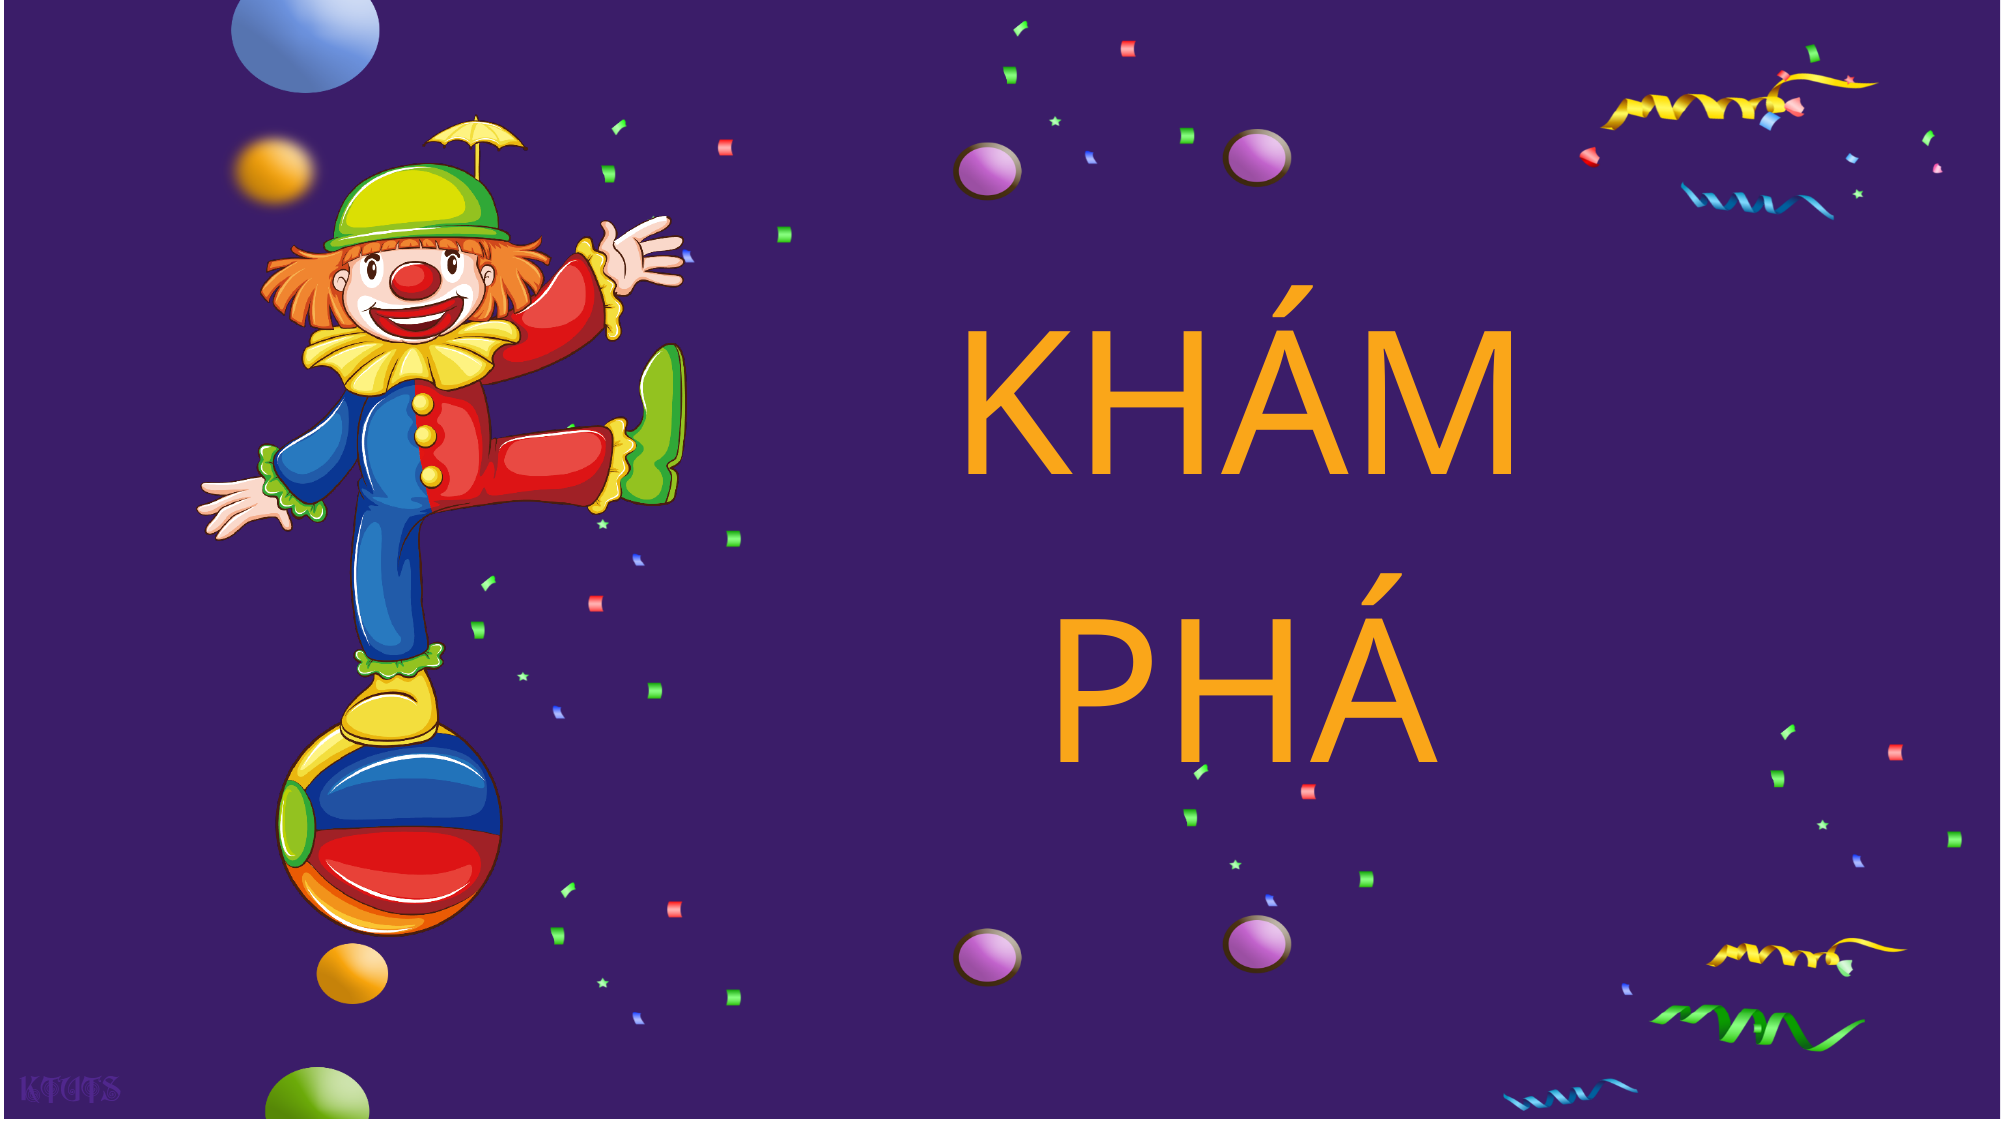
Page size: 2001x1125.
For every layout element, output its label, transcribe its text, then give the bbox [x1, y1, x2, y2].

text_box KHÁM PHÁ [935, 222, 1545, 807]
picture [0, 0, 2001, 1125]
